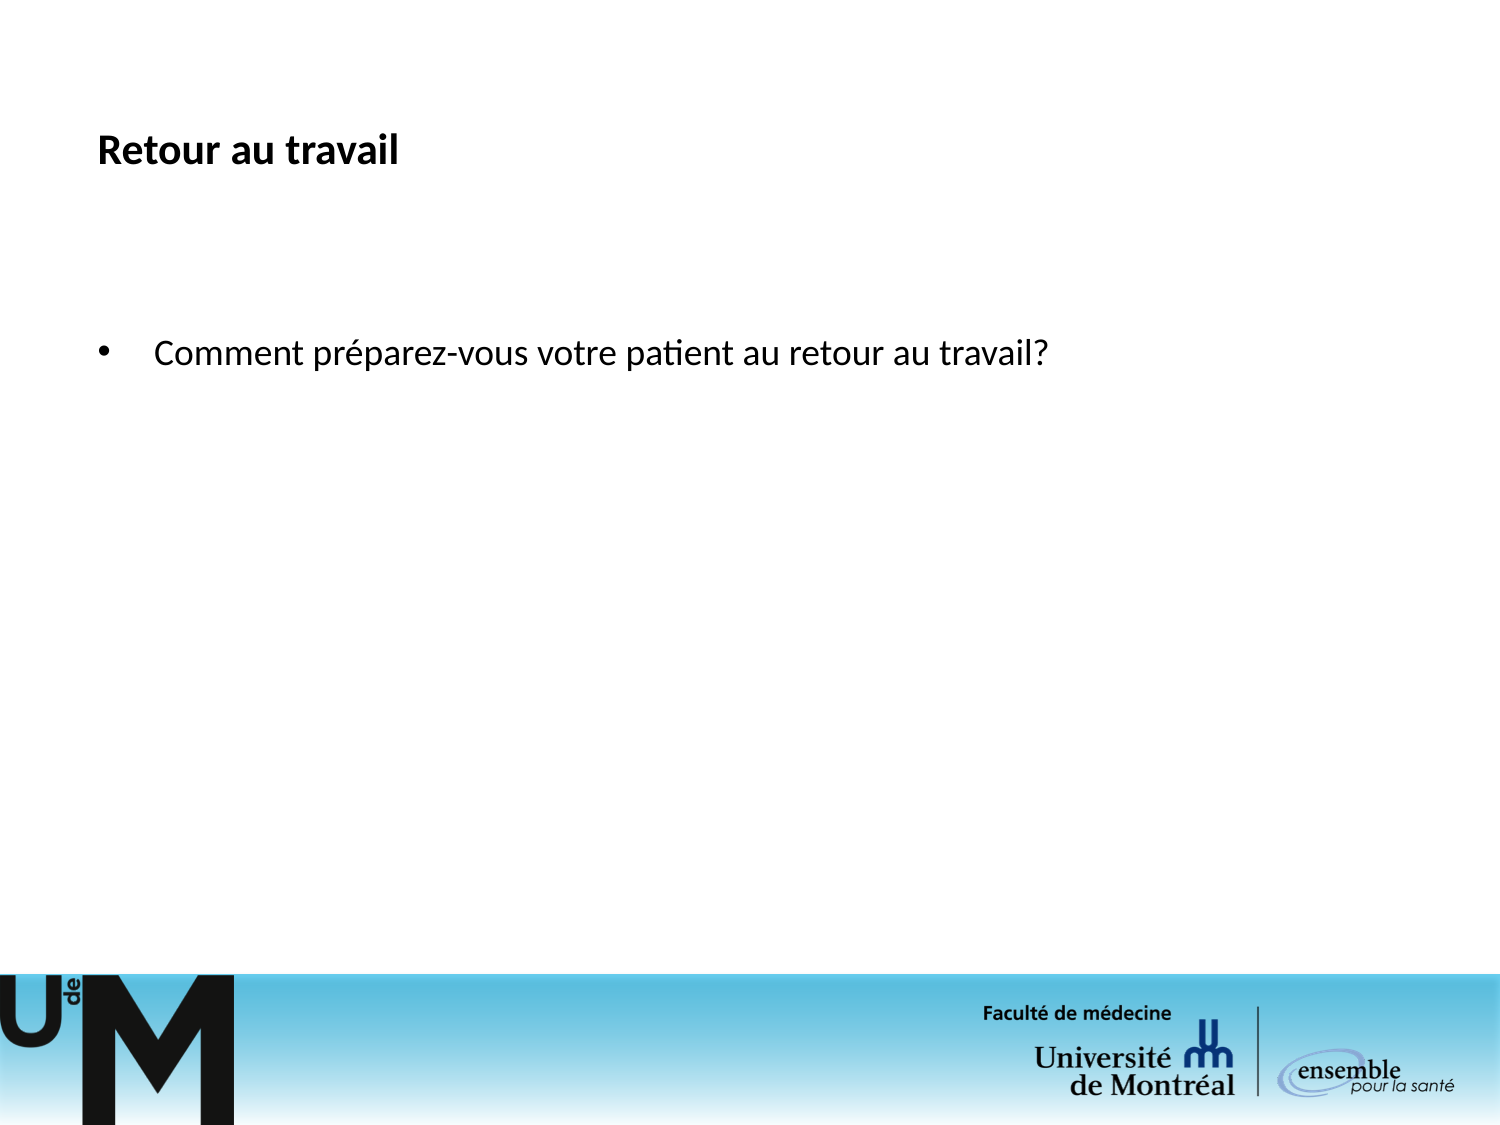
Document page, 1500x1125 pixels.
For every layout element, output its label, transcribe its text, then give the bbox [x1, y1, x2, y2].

picture [0, 975, 234, 1125]
list Comment préparez-vous votre patient au retour au travail? [83, 320, 1265, 908]
picture [972, 998, 1467, 1104]
title Retour au travail [0, 113, 840, 358]
